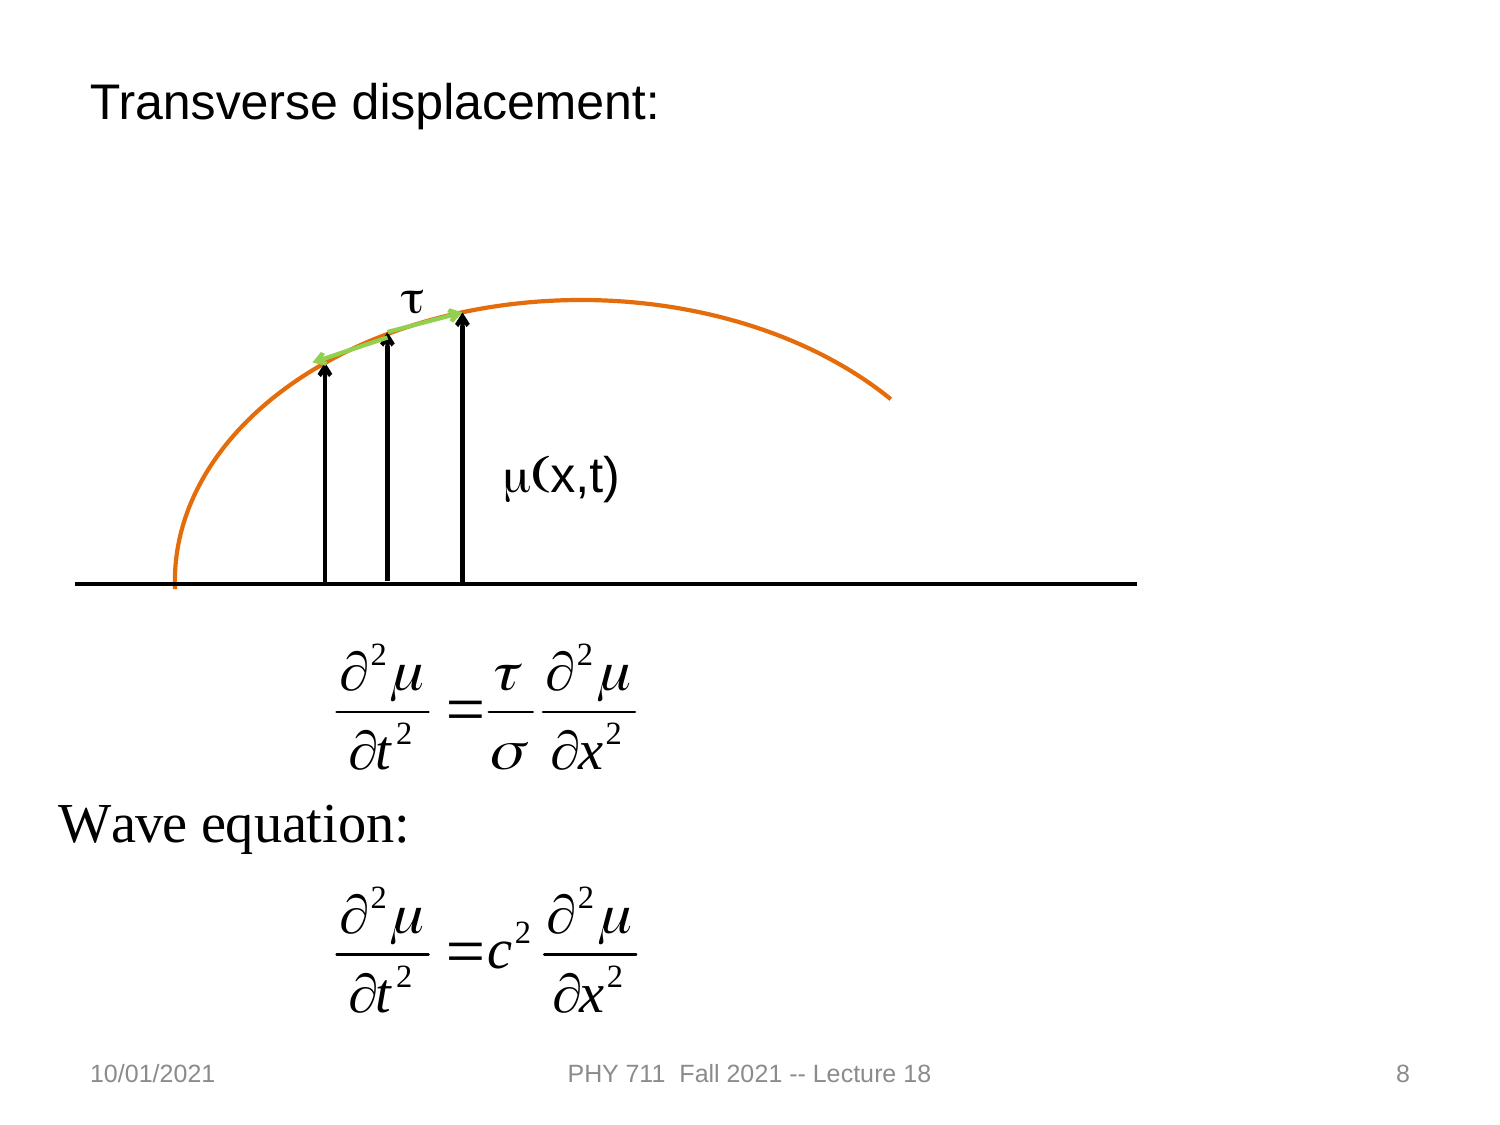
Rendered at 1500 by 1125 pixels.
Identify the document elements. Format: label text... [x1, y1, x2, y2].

text_box Transverse displacement: [75, 62, 938, 138]
footer PHY 711 Fall 2021 -- Lecture 18 [512, 1042, 988, 1103]
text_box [34, 630, 830, 1026]
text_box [74, 256, 1138, 863]
slide_number 8 [1074, 1042, 1425, 1103]
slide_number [75, 1042, 425, 1103]
